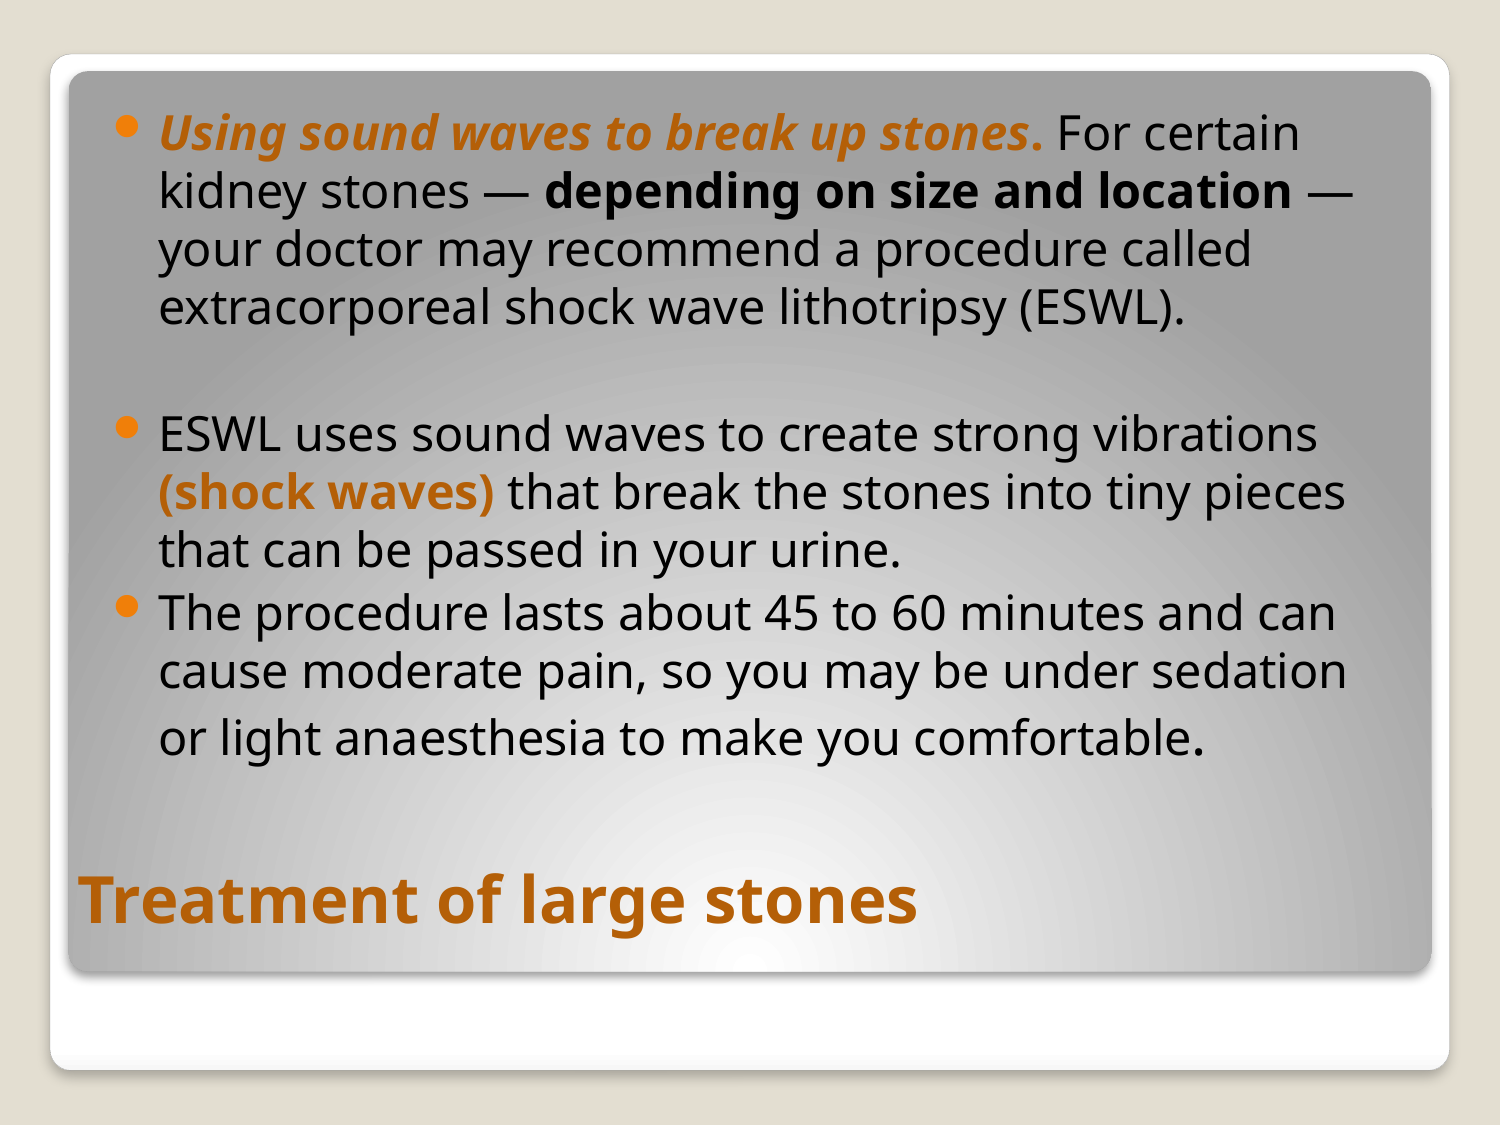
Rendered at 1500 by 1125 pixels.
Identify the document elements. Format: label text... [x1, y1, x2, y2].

list Using sound waves to break up stones. For certain kidney stones — depending on size and location — your doctor may recommend a procedure called extracorporeal shock wave lithotripsy (ESWL). ESWL uses sound waves to create strong vibrations (shock waves) that break the stones into tiny pieces that can be passed in your urine. The procedure lasts about 45 to 60 minutes and can cause moderate pain, so you may be under sedation or light anaesthesia to make you comfortable. [82, 86, 1425, 774]
title Treatment of large stones [62, 849, 1405, 1023]
